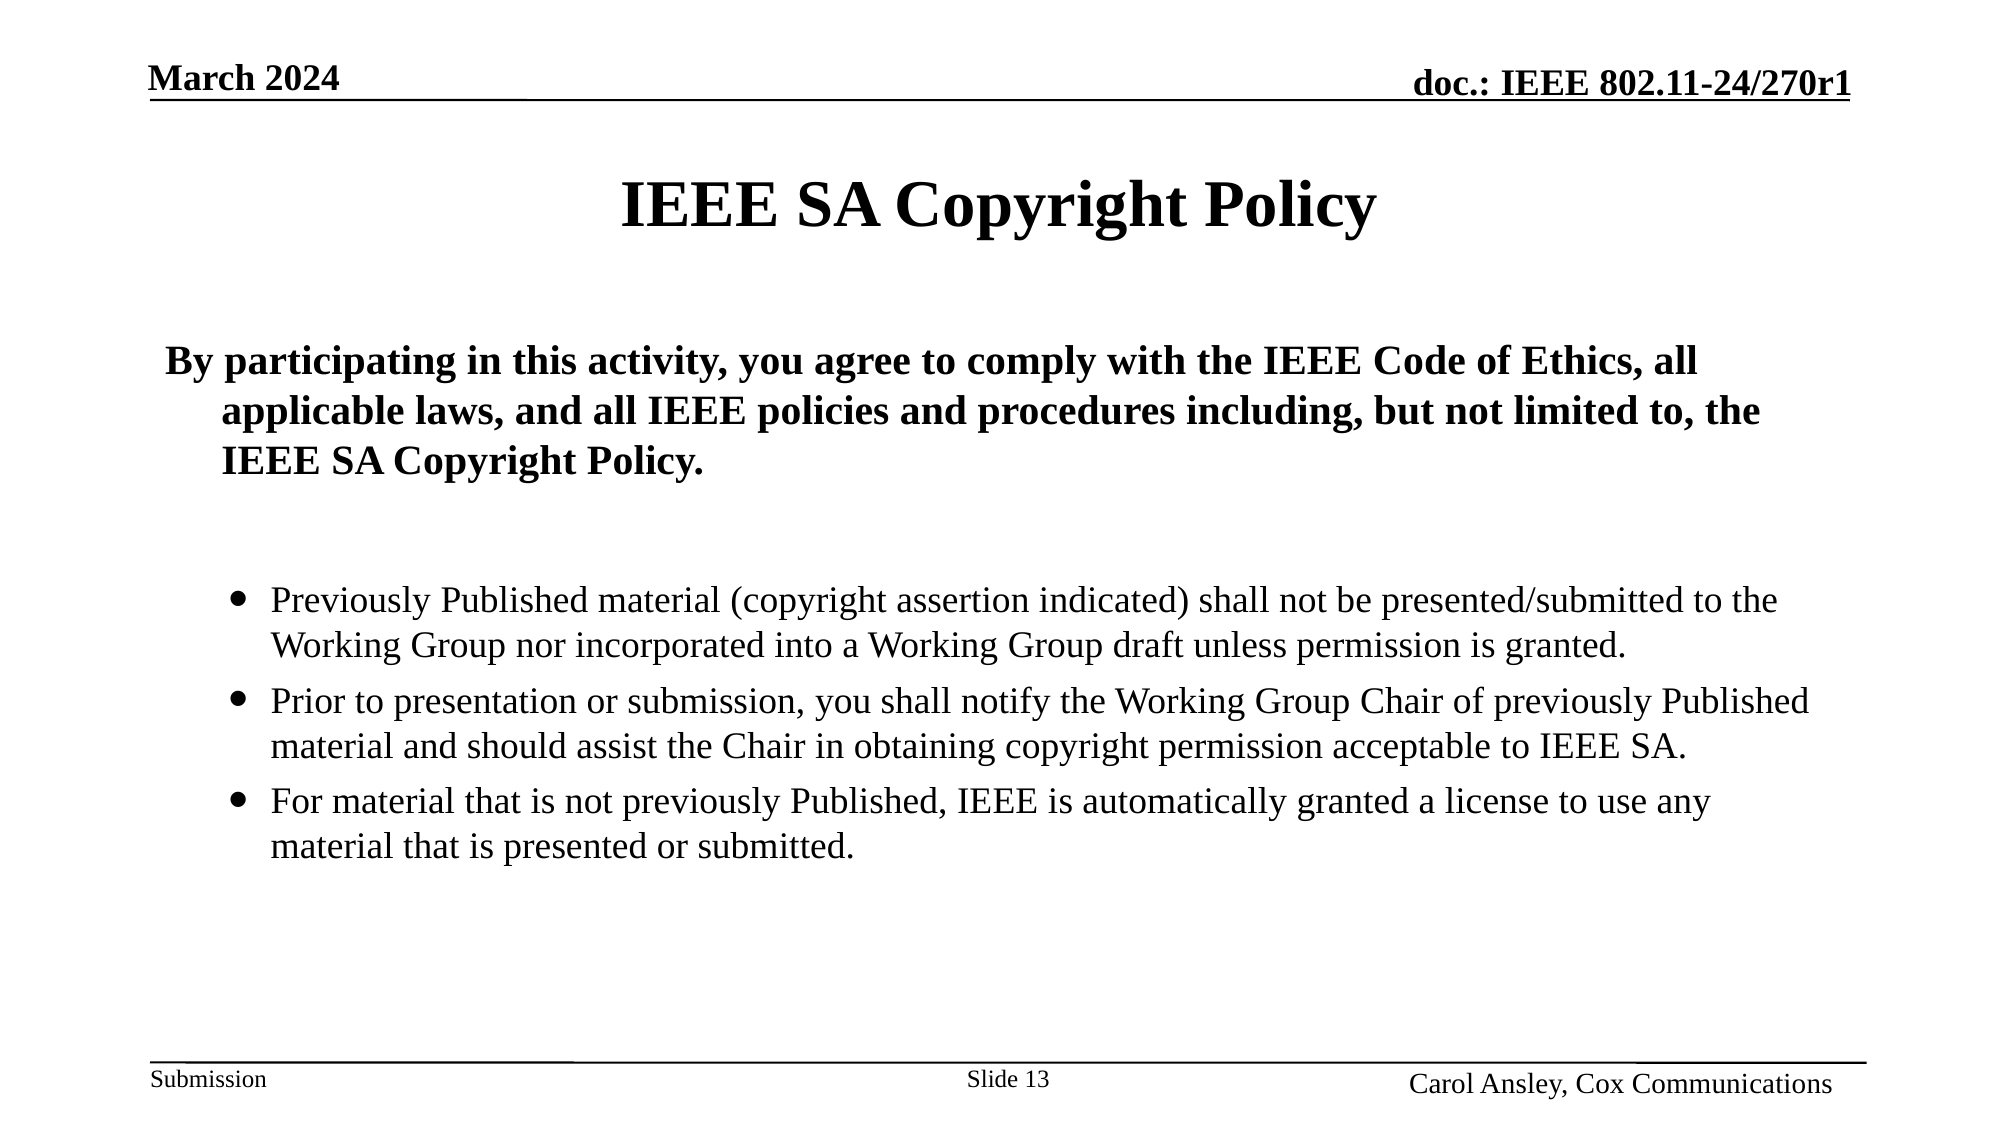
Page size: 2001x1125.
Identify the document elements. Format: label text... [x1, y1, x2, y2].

slide_number Slide 13 [950, 1061, 1067, 1123]
list By participating in this activity, you agree to comply with the IEEE Code of Ethics, all applicable laws, and all IEEE policies and procedures including, but not limited to, the IEEE SA Copyright Policy. Previously Published material (copyright assertion indicated) shall not be presented/submitted to the Working Group nor incorporated into a Working Group draft unless permission is granted. Prior to presentation or submission, you shall notify the Working Group Chair of previously Published material and should assist the Chair in obtaining copyright permission acceptable to IEEE SA. For material that is not previously Published, IEEE is automatically granted a license to use any material that is presented or submitted. [149, 324, 1850, 1000]
title IEEE SA Copyright Policy [149, 112, 1850, 288]
